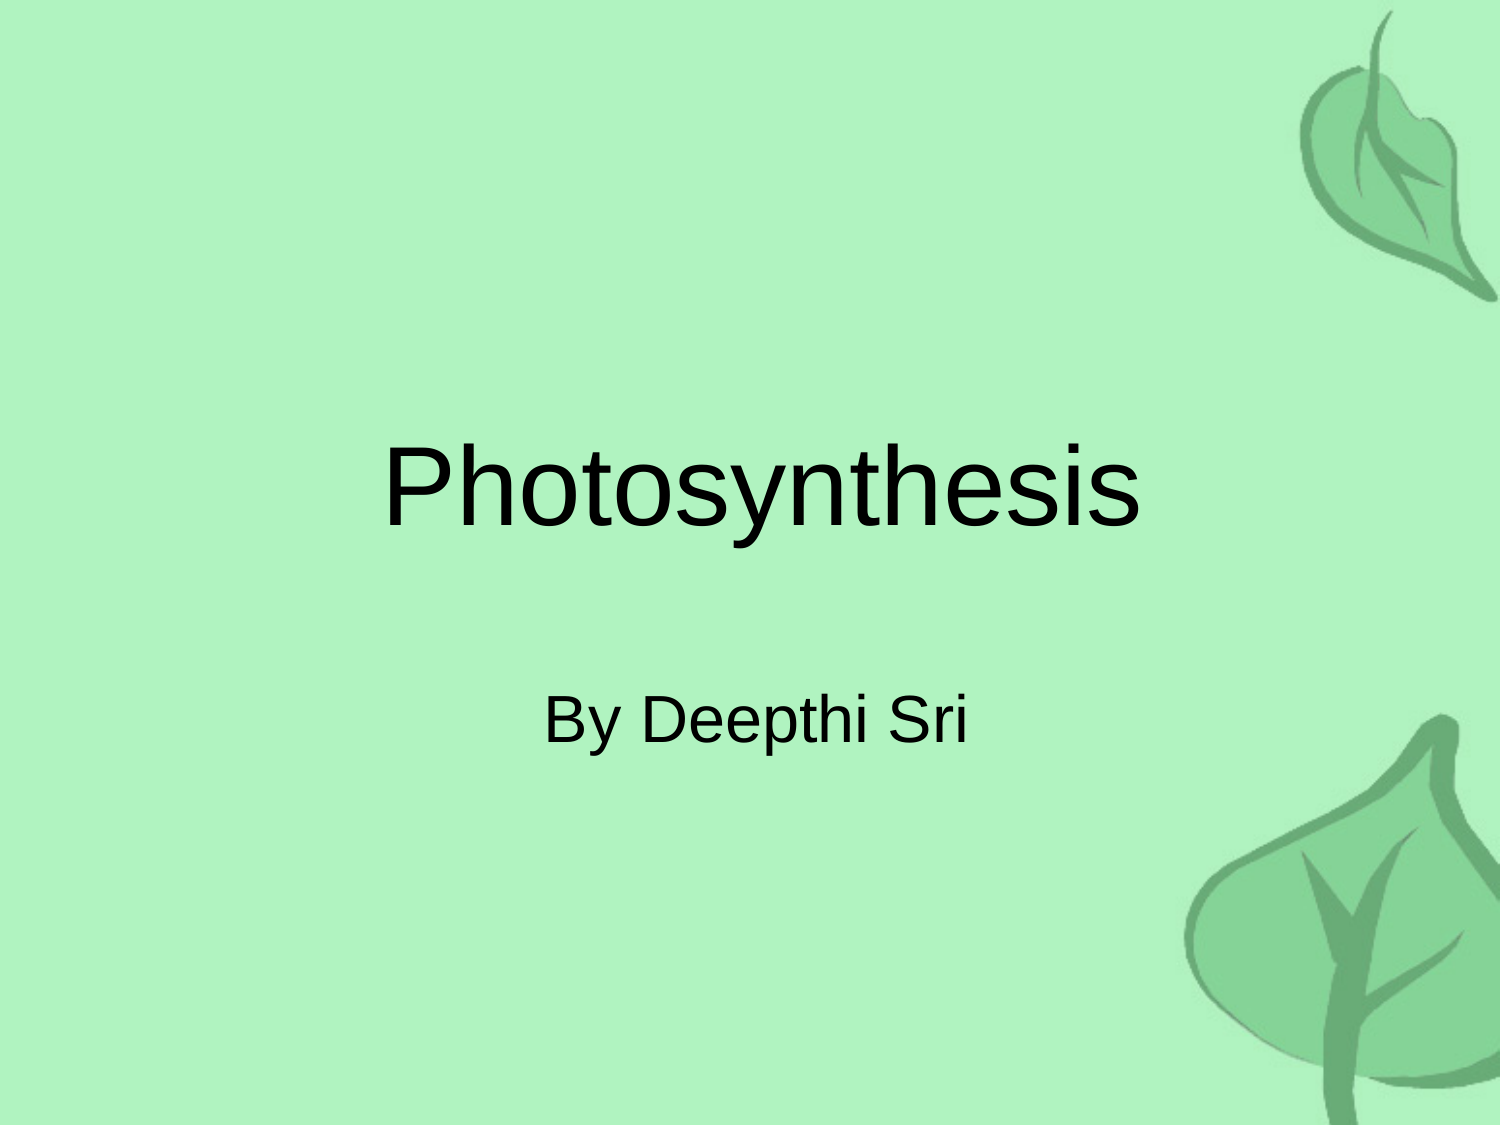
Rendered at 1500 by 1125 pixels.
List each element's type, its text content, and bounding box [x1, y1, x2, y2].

subtitle By Deepthi Sri [276, 668, 1238, 875]
title Photosynthesis [262, 249, 1263, 559]
picture [0, 0, 1500, 1125]
